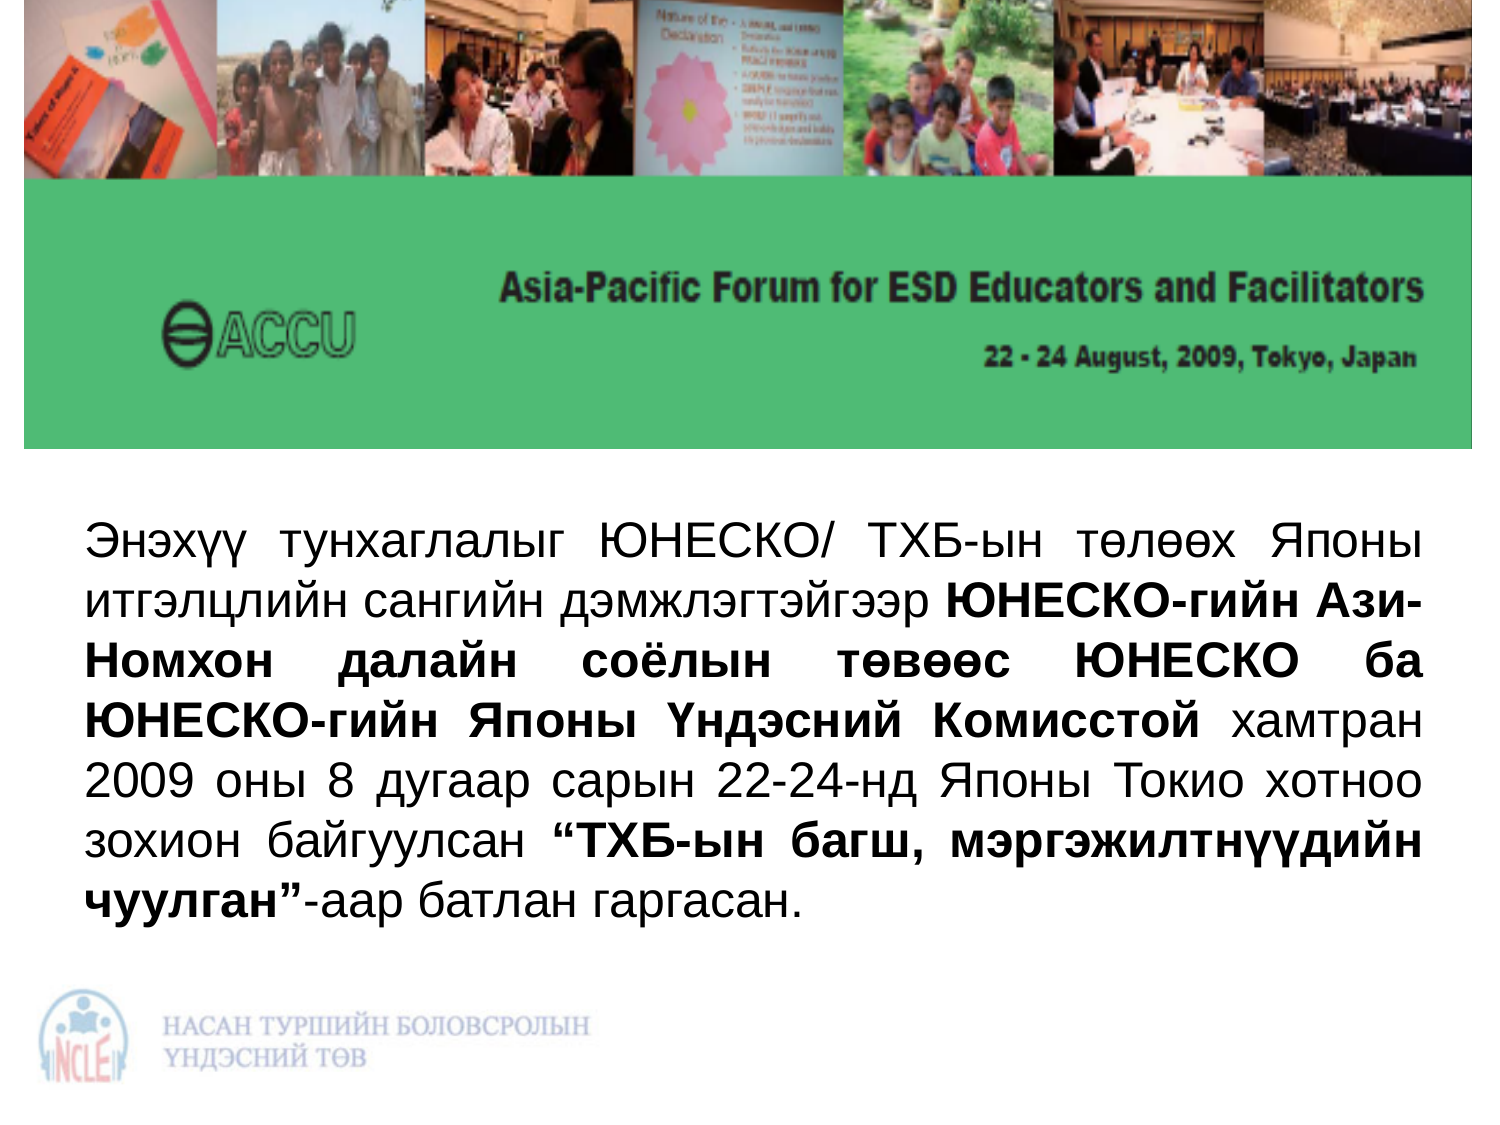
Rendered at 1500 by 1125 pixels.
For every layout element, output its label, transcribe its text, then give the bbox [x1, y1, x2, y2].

picture [0, 0, 1500, 1125]
text_box Энэхүү тунхаглалыг ЮНЕСКО/ ТХБ-ын төлөөх Японы итгэлцлийн сангийн дэмжлэгтэйгээр ЮНЕСКО-гийн Ази-Номхон далайн соёлын төвөөс ЮНЕСКО ба ЮНЕСКО-гийн Японы Үндэсний Комисстой хамтран 2009 оны 8 дугаар сарын 22-24-нд Японы Токио хотноо зохион байгуулсан “ТХБ-ын багш, мэргэжилтнүүдийн чуулган”-аар батлан гаргасан. [69, 499, 1439, 935]
